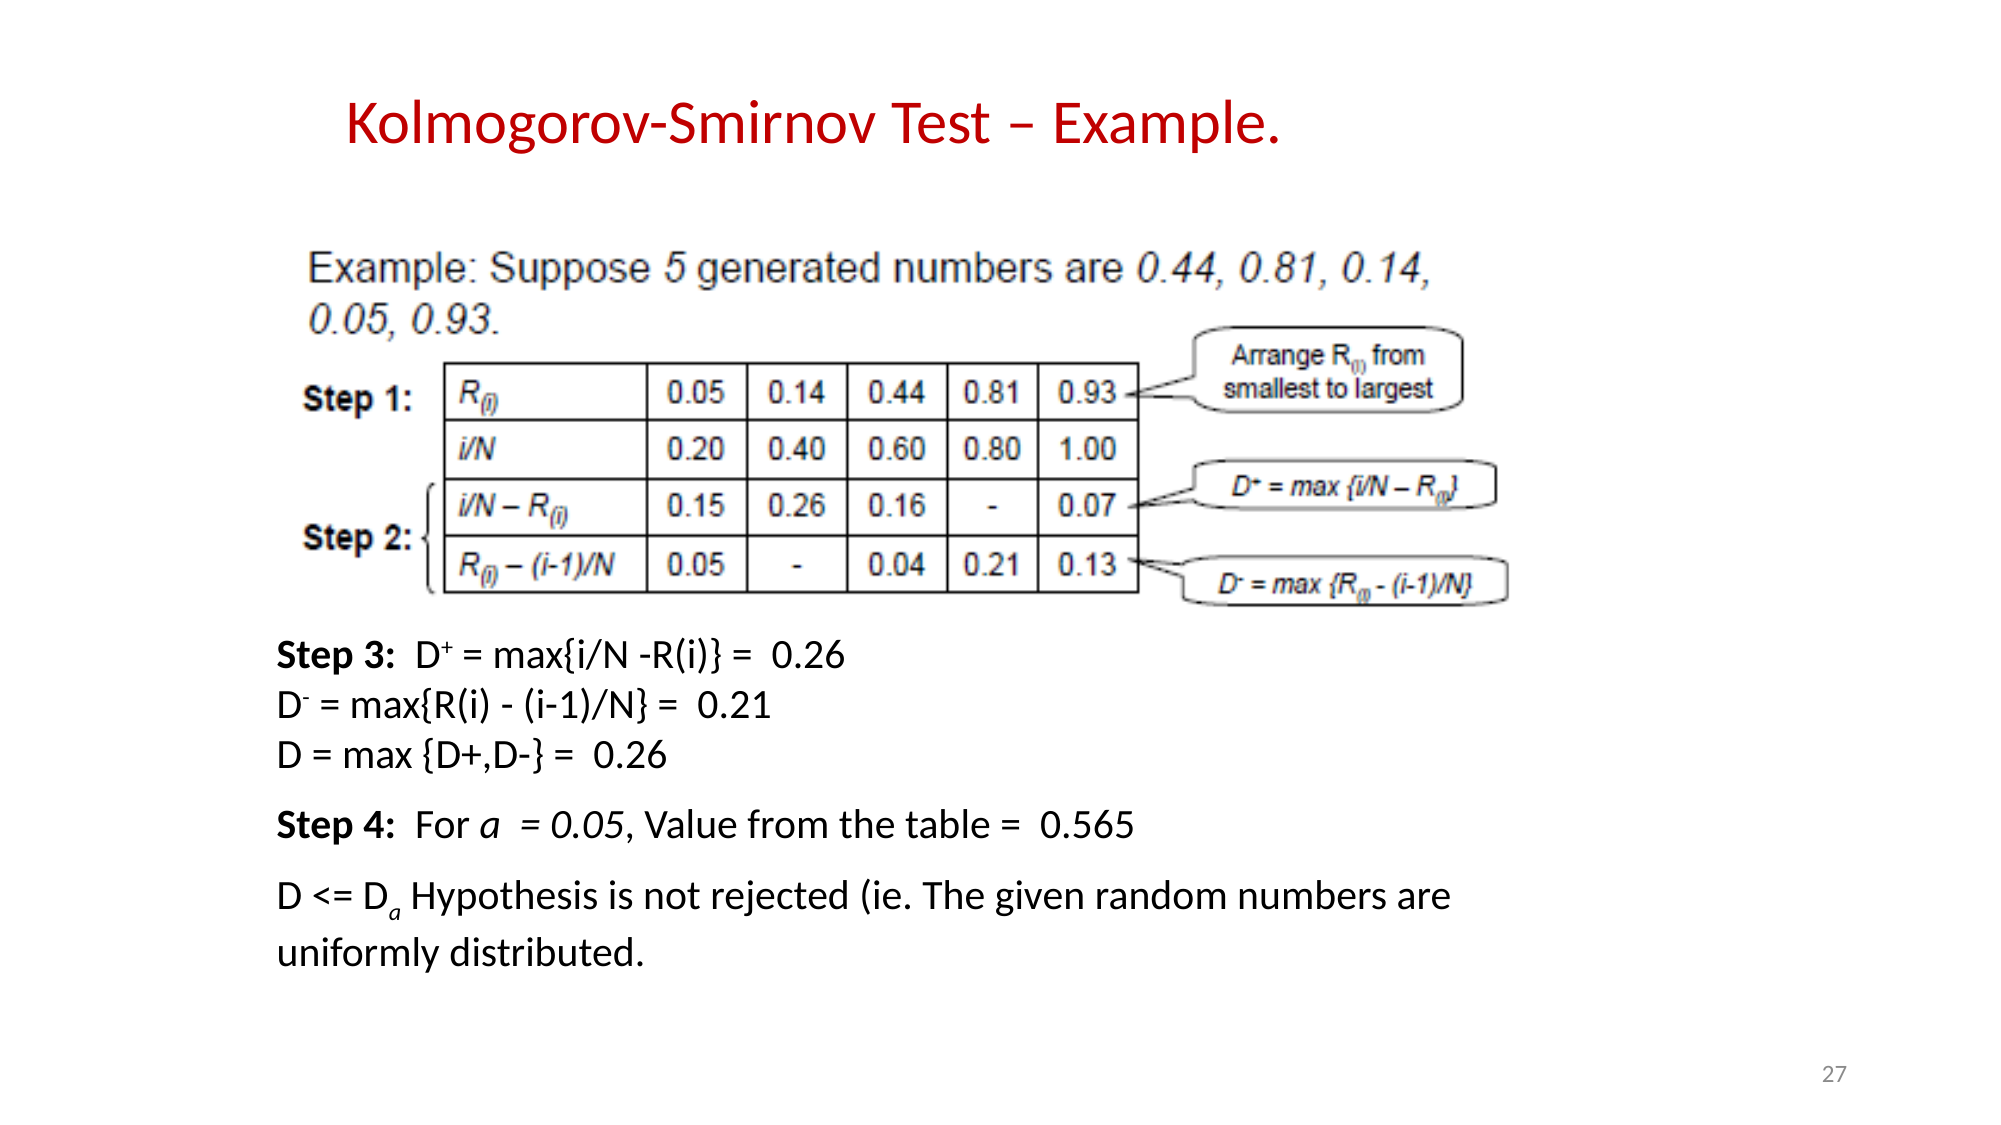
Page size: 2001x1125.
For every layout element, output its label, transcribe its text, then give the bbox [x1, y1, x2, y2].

slide_number 27 [1412, 1042, 1863, 1103]
text_box Kolmogorov-Smirnov Test – Example. [331, 73, 1615, 164]
picture [289, 242, 1510, 618]
text_box Step 3: D+ = max{i/N -R(i)} = 0.26 D- = max{R(i) - (i-1)/N} = 0.21 D = max {D+,D-} = 0.26 Step 4: For a = 0.05, Value from the table = 0.565 D <= Da Hypothesis is not rejected (ie. The given random numbers are uniformly distributed. [261, 619, 1617, 983]
